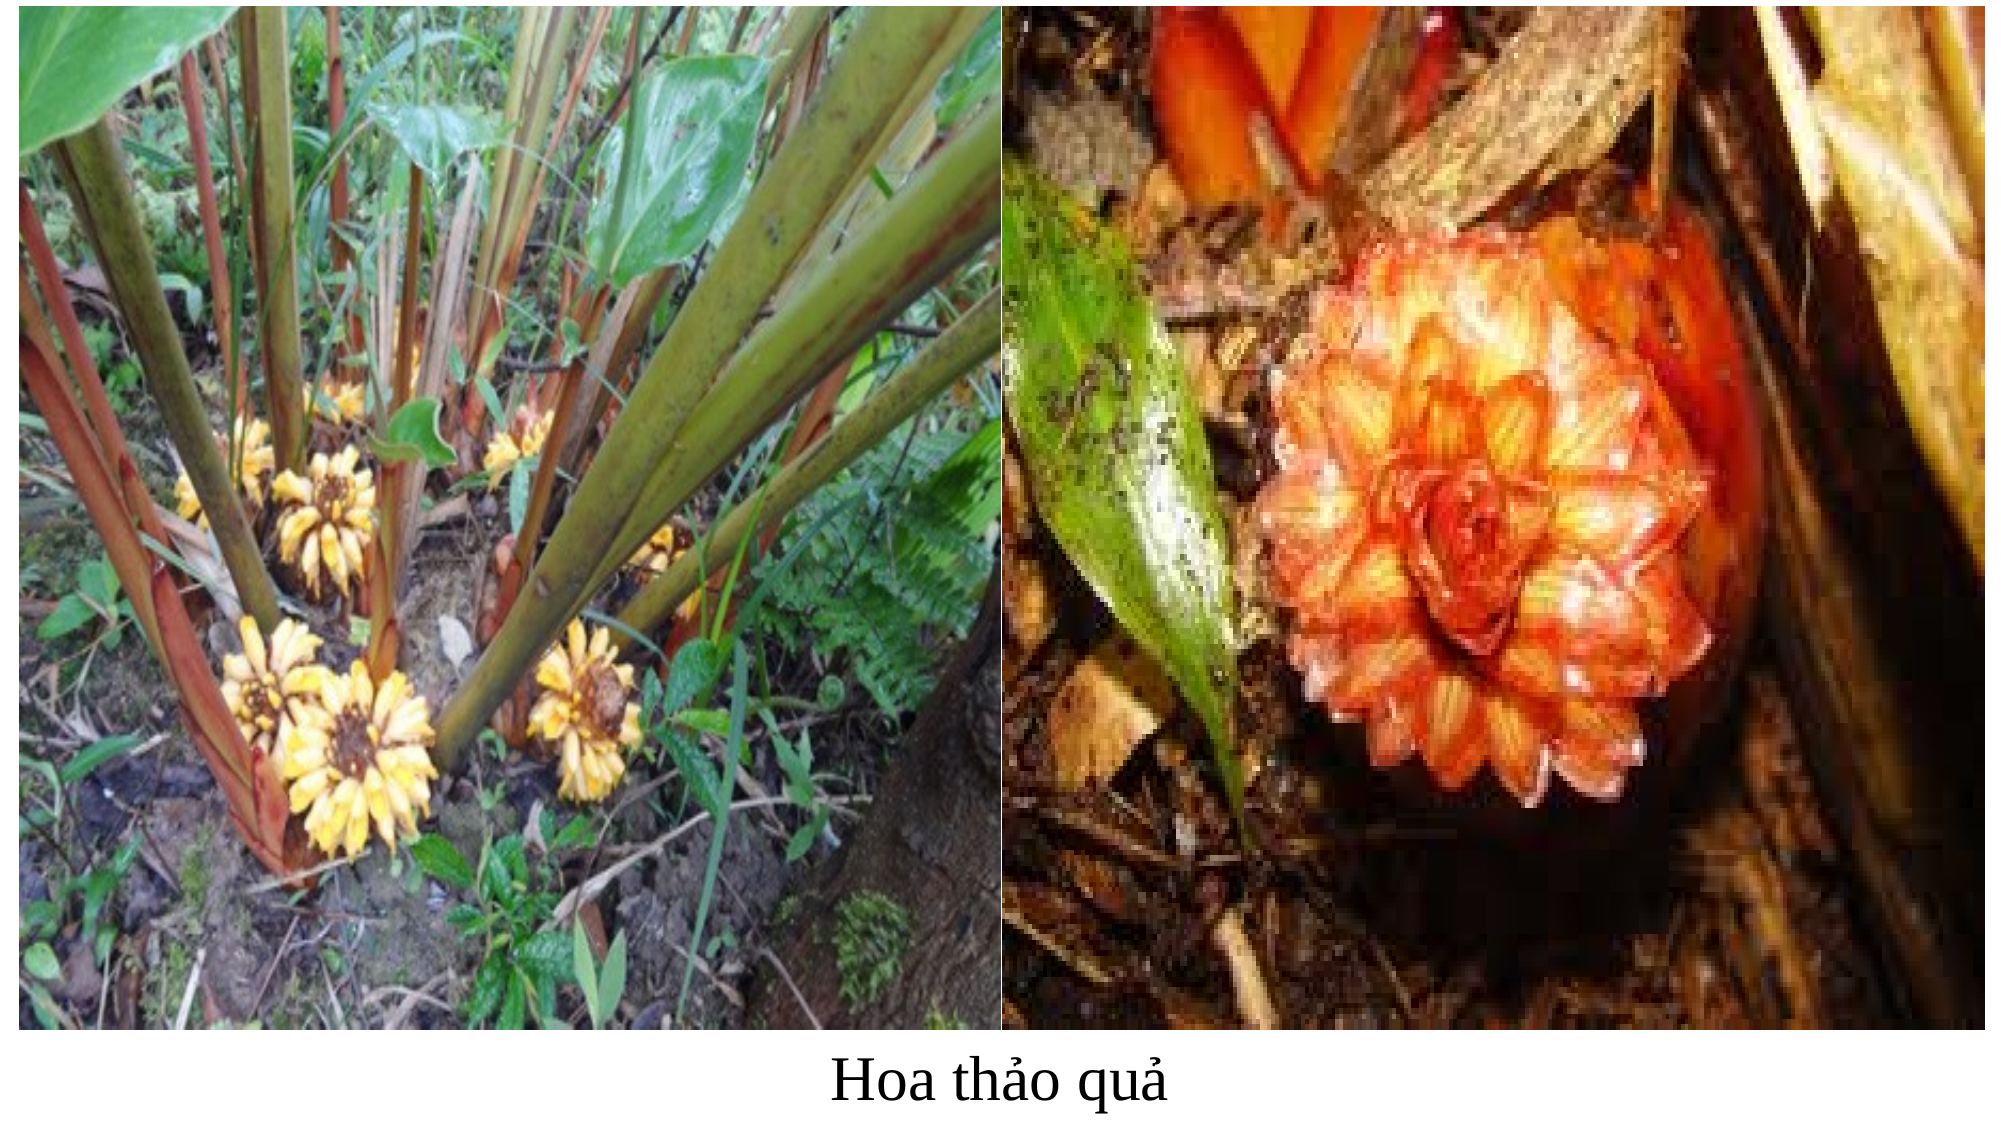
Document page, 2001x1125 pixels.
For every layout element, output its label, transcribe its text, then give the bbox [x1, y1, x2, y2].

text_box Hoa thảo quả [15, 1029, 1985, 1121]
picture [1002, 6, 1985, 1030]
picture [19, 6, 1001, 1030]
